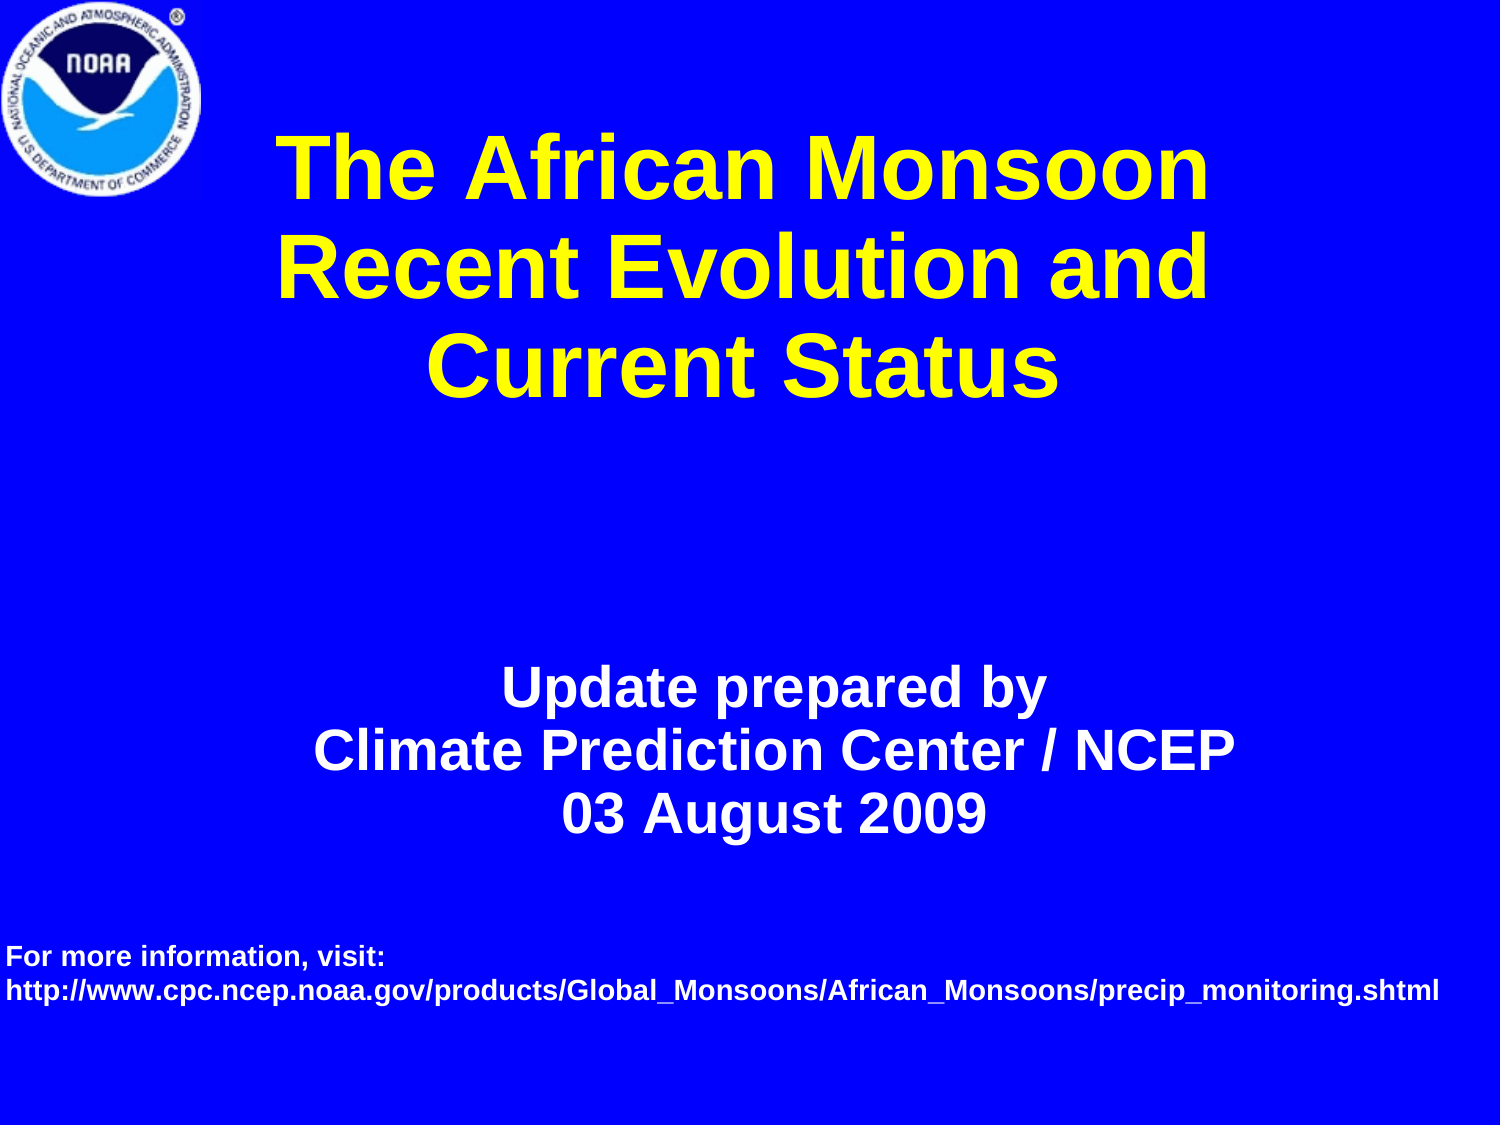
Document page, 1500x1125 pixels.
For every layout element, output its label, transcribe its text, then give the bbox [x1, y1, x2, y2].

picture [0, 0, 200, 200]
text_box Update prepared by Climate Prediction Center / NCEP 03 August 2009 [275, 649, 1275, 855]
text_box For more information, visit: http://www.cpc.ncep.noaa.gov/products/Global_Monsoons/African_Monsoons/precip_monitoring.shtml [0, 929, 1457, 1015]
title The African Monsoon Recent Evolution and Current Status [112, 99, 1375, 438]
